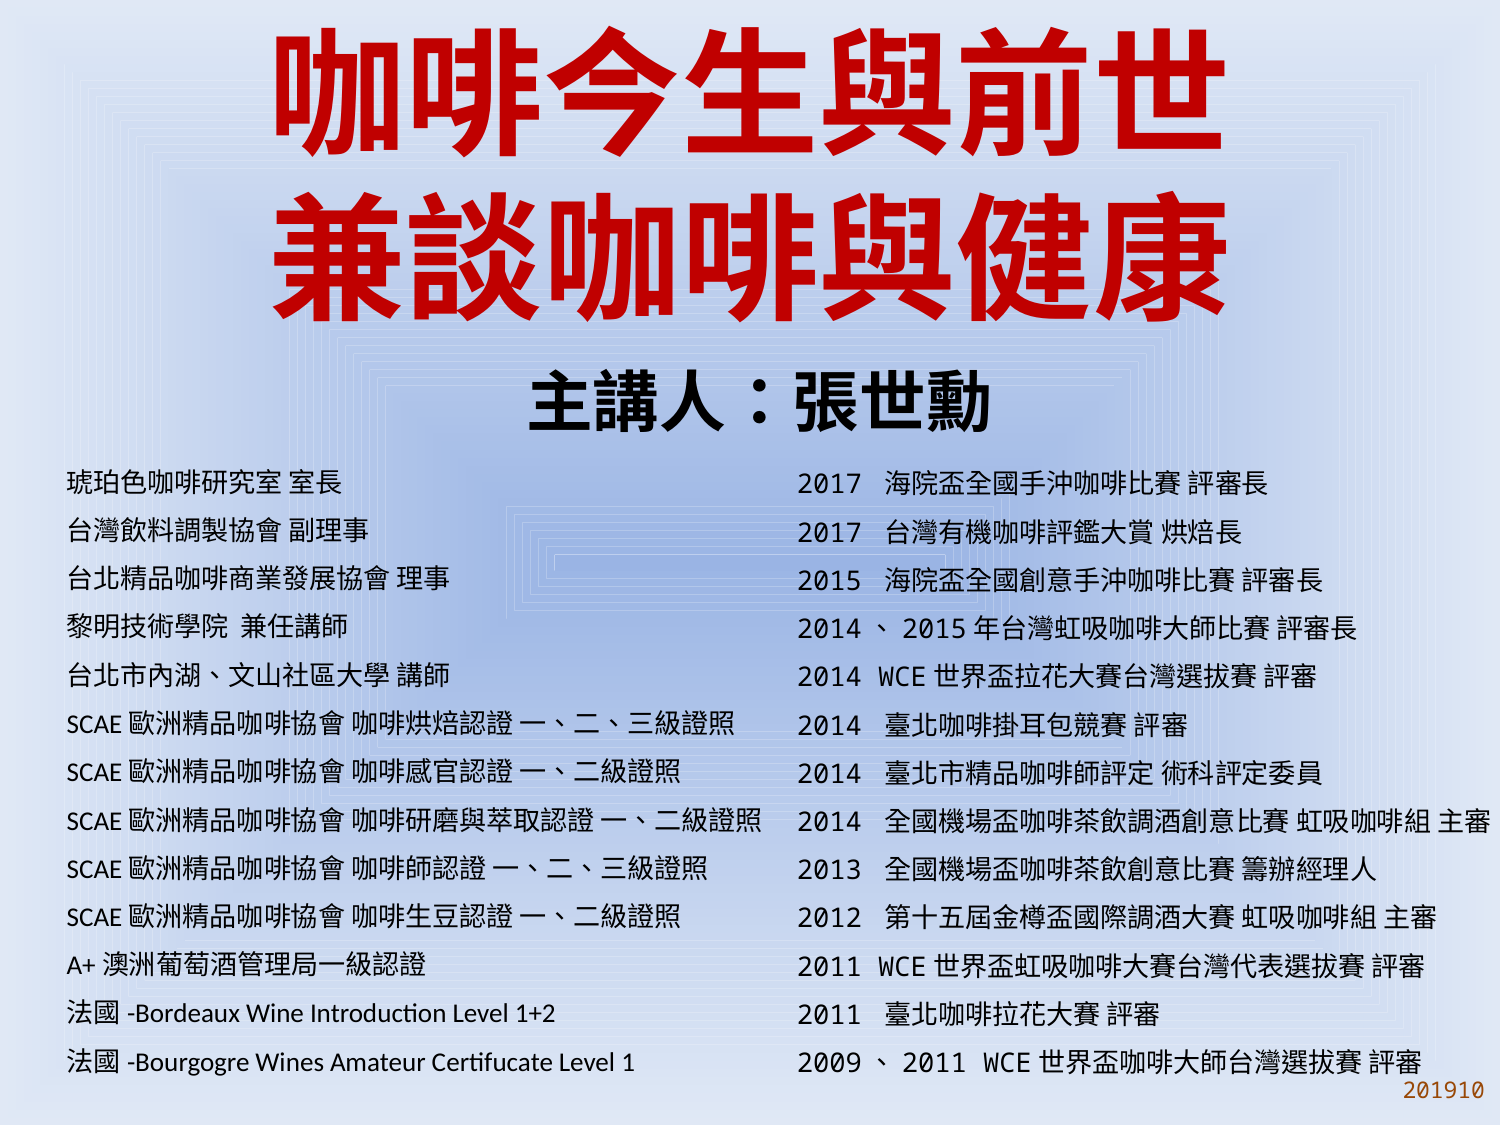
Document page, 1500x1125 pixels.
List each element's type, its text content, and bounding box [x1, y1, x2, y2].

text_box 咖啡今生與前世 兼談咖啡與健康 [0, 78, 1500, 266]
text_box 201910 [1235, 1086, 1500, 1114]
text_box 琥珀色咖啡研究室 室長 台灣飲料調製協會 副理事 台北精品咖啡商業發展協會 理事 黎明技術學院 兼任講師 台北市內湖、文山社區大學 講師 SCAE歐洲精品咖啡協會 咖啡烘焙認證 一、二、三級證照 SCAE歐洲精品咖啡協會 咖啡感官認證 一、二級證照 SCAE歐洲精品咖啡協會 咖啡研磨與萃取認證 一、二級證照 SCAE歐洲精品咖啡協會 咖啡師認證 一、二、三級證照 SCAE歐洲精品咖啡協會 咖啡生豆認證 一、二級證照 A+澳洲葡萄酒管理局一級認證 法國-Bordeaux Wine Introduction Level 1+2 法國-Bourgogre Wines Amateur Certifucate Level 1 [41, 454, 811, 1114]
text_box 2017 海院盃全國手沖咖啡比賽 評審長 2017 台灣有機咖啡評鑑大賞 烘焙長 2015 海院盃全國創意手沖咖啡比賽 評審長 2014、2015年台灣虹吸咖啡大師比賽 評審長 2014 WCE世界盃拉花大賽台灣選拔賽 評審 2014 臺北咖啡掛耳包競賽 評審 2014 臺北市精品咖啡師評定 術科評定委員 2014 全國機場盃咖啡茶飲調酒創意比賽 虹吸咖啡組 主審 2013 全國機場盃咖啡茶飲創意比賽 籌辦經理人 2012 第十五屆金樽盃國際調酒大賽 虹吸咖啡組 主審 2011 WCE世界盃虹吸咖啡大賽台灣代表選拔賽 評審 2011 臺北咖啡拉花大賽 評審 2009、2011 WCE世界盃咖啡大師台灣選拔賽 評審 [771, 455, 1500, 1086]
text_box 主講人：張世勳 [9, 352, 1500, 448]
